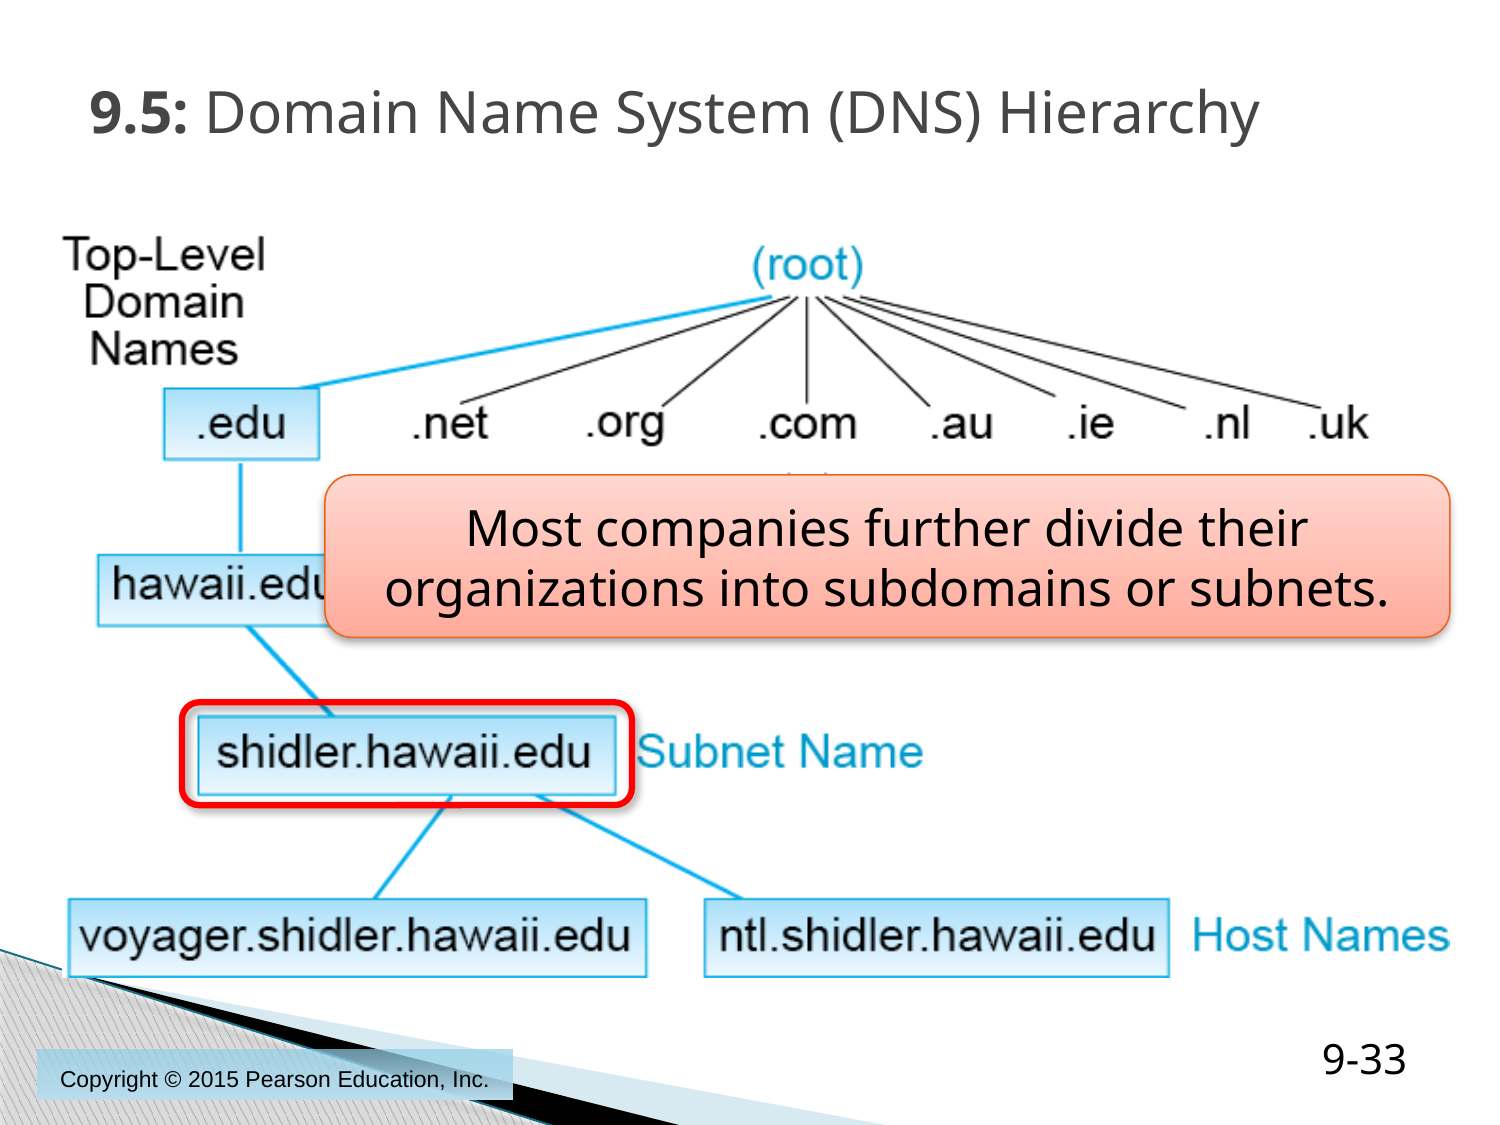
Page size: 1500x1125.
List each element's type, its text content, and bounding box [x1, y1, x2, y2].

footer Copyright © 2015 Pearson Education, Inc. [37, 1050, 513, 1100]
title 9.5: Domain Name System (DNS) Hierarchy [75, 45, 1425, 175]
slide_number 9-33 [1287, 1037, 1423, 1098]
picture [62, 231, 1451, 978]
